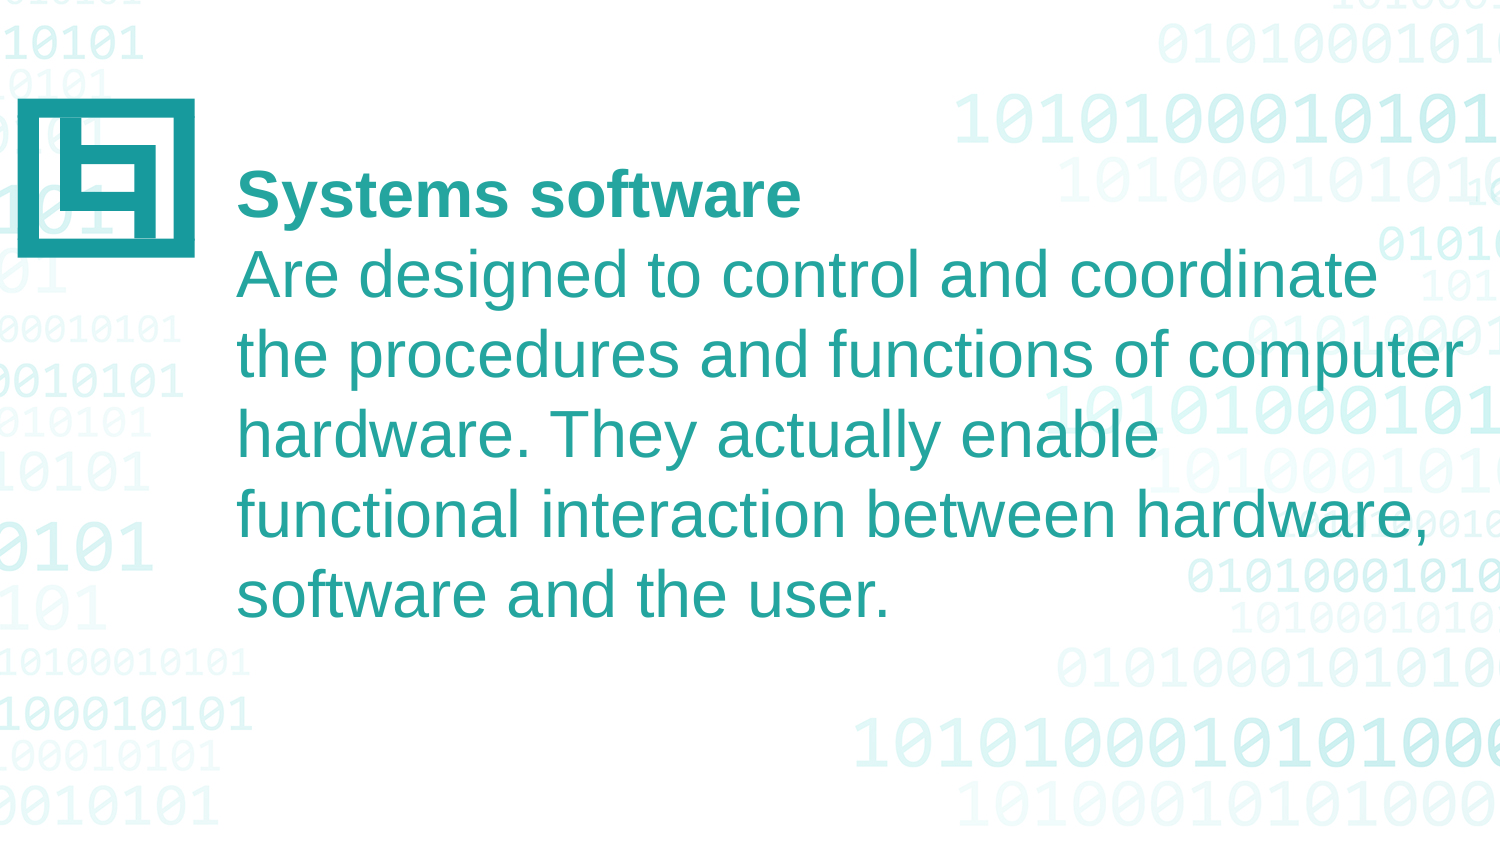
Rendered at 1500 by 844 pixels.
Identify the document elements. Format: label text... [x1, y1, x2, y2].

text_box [17, 98, 195, 258]
text_box Systems software Are designed to control and coordinate the procedures and functions of computer hardware. They actually enable functional interaction between hardware, software and the user. [222, 143, 1500, 638]
picture [0, 0, 1500, 844]
